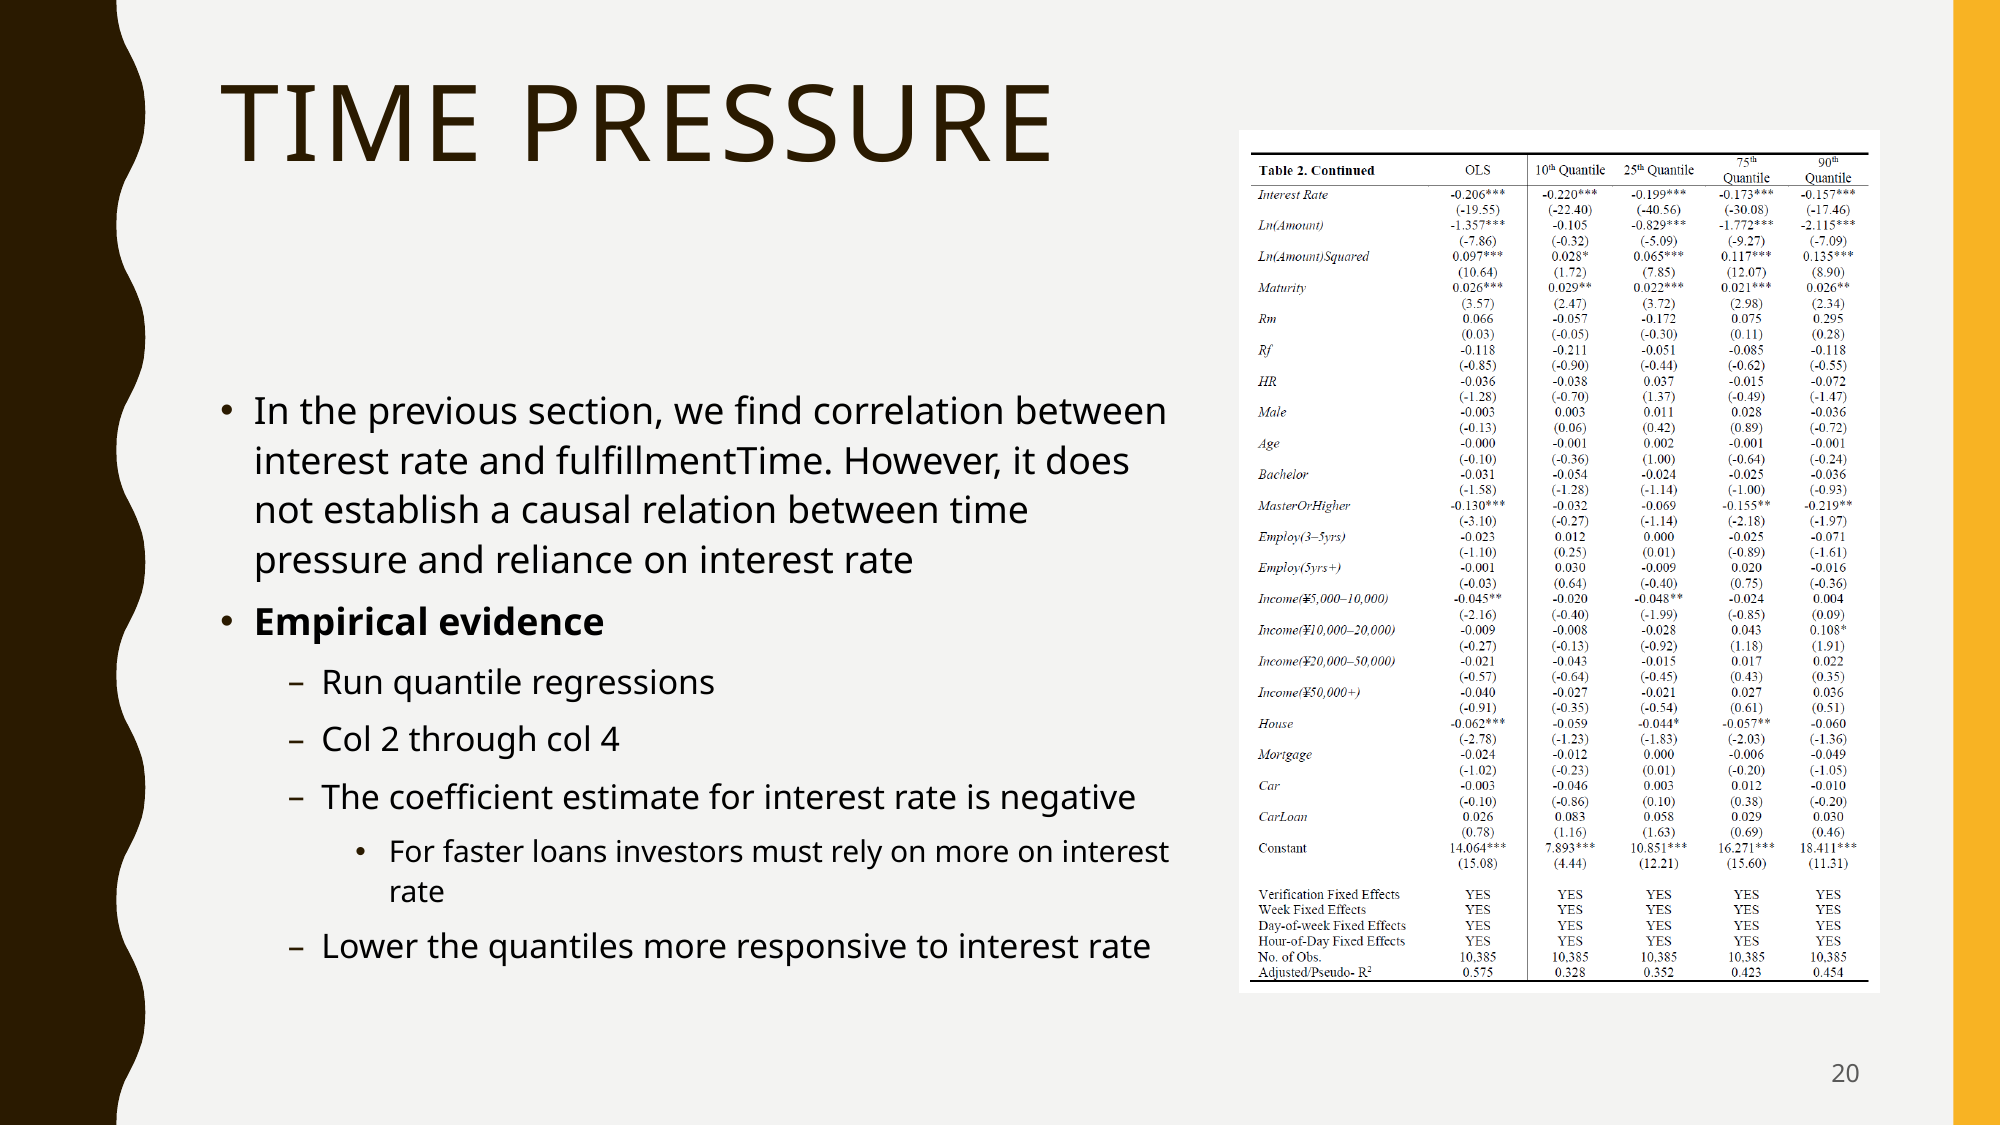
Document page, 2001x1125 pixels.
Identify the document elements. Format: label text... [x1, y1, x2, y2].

slide_number 20 [1412, 1045, 1875, 1103]
title Time PreSSURE [205, 62, 1187, 308]
picture [1239, 130, 1880, 993]
list In the previous section, we find correlation between interest rate and fulfillmentTime. However, it does not establish a causal relation between time pressure and reliance on interest rate Empirical evidence Run quantile regressions Col 2 through col 4 The coefficient estimate for interest rate is negative For faster loans investors must rely on more on interest rate Lower the quantiles more responsive to interest rate [205, 375, 1187, 1046]
